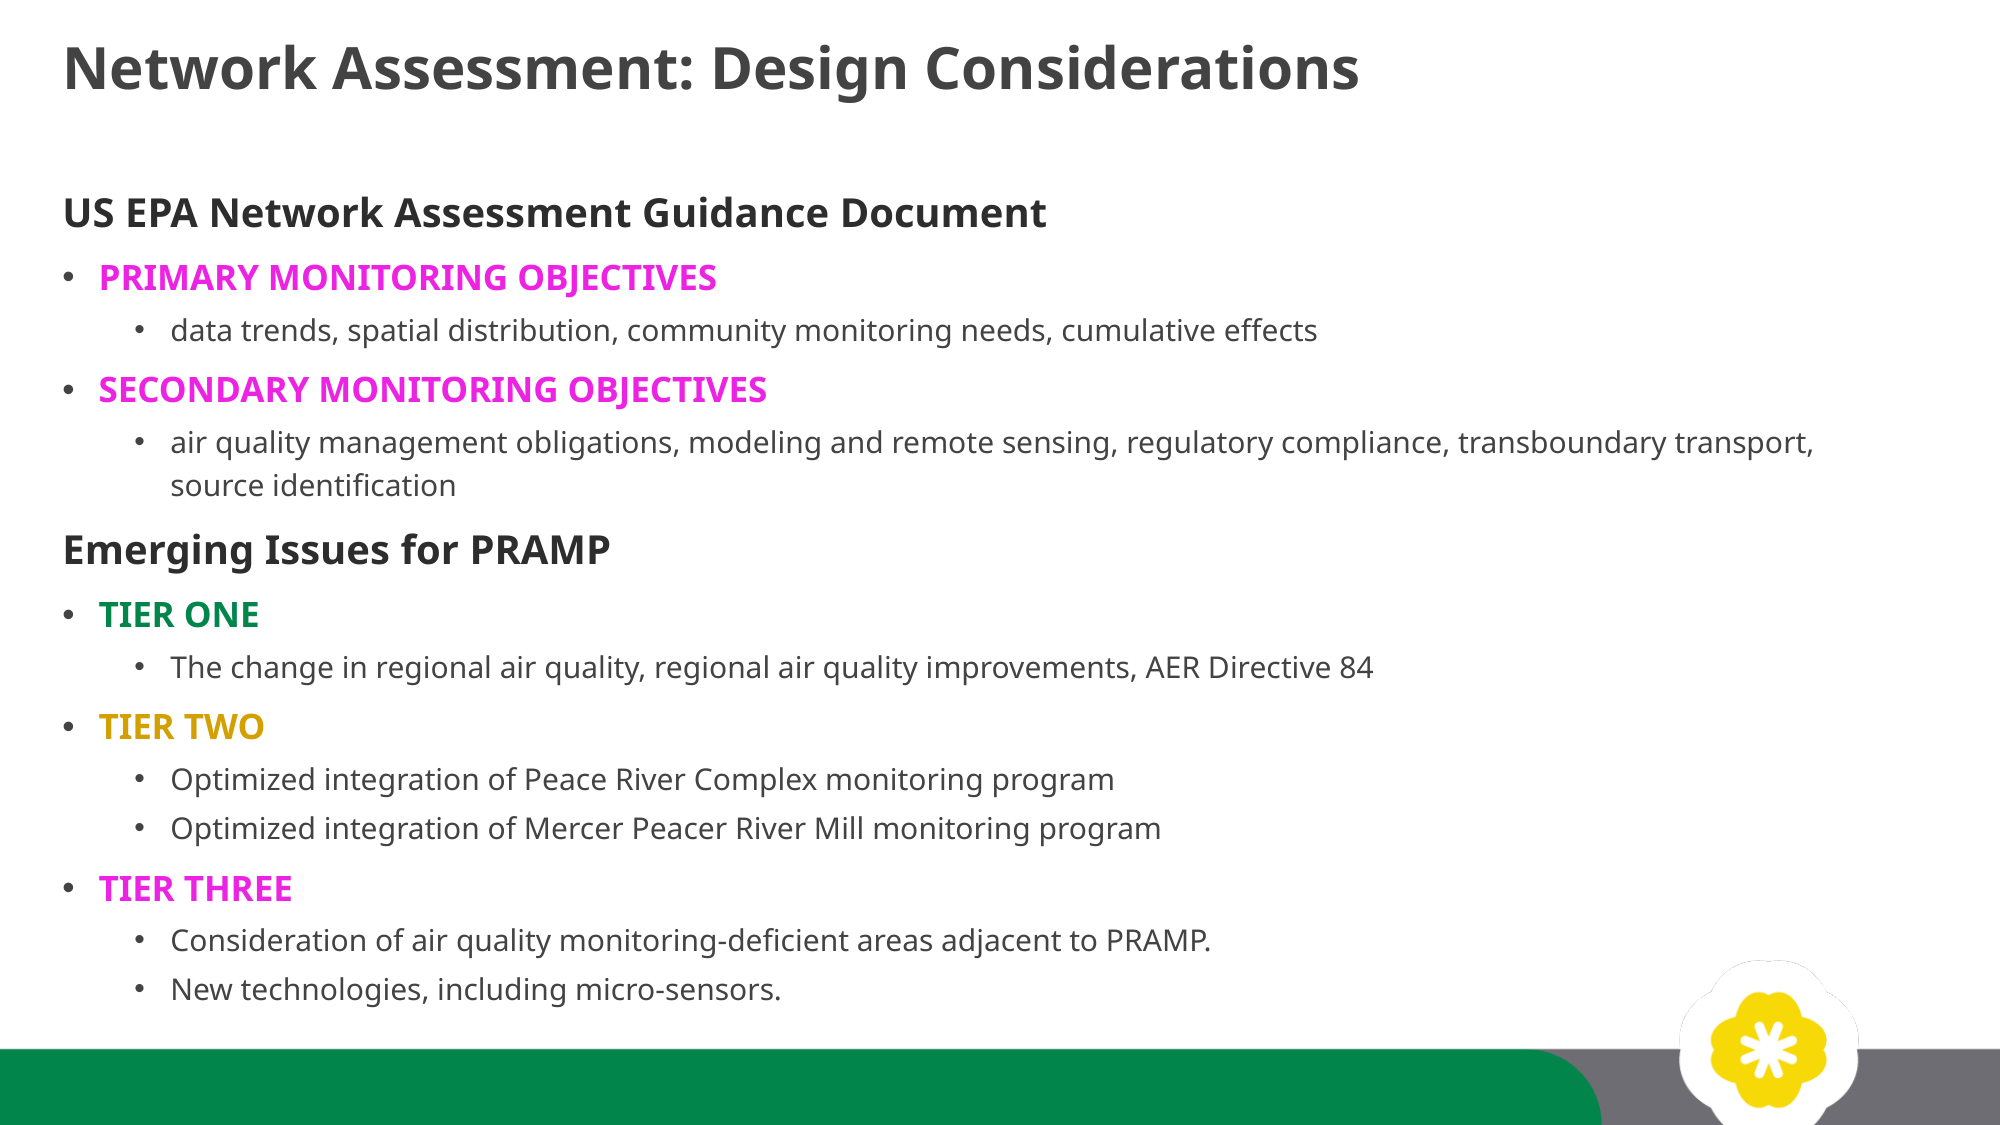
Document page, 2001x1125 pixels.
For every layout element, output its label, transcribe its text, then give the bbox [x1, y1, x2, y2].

text_box Network Assessment: Design Considerations [47, 18, 2000, 124]
list US EPA Network Assessment Guidance Document PRIMARY MONITORING OBJECTIVES data trends, spatial distribution, community monitoring needs, cumulative effects SECONDARY MONITORING OBJECTIVES air quality management obligations, modeling and remote sensing, regulatory compliance, transboundary transport, source identification Emerging Issues for PRAMP TIER ONE The change in regional air quality, regional air quality improvements, AER Directive 84 TIER TWO Optimized integration of Peace River Complex monitoring program Optimized integration of Mercer Peacer River Mill monitoring program TIER THREE Consideration of air quality monitoring‐deficient areas adjacent to PRAMP. New technologies, including micro‐sensors. [47, 170, 1932, 1028]
picture [0, 0, 2001, 1125]
